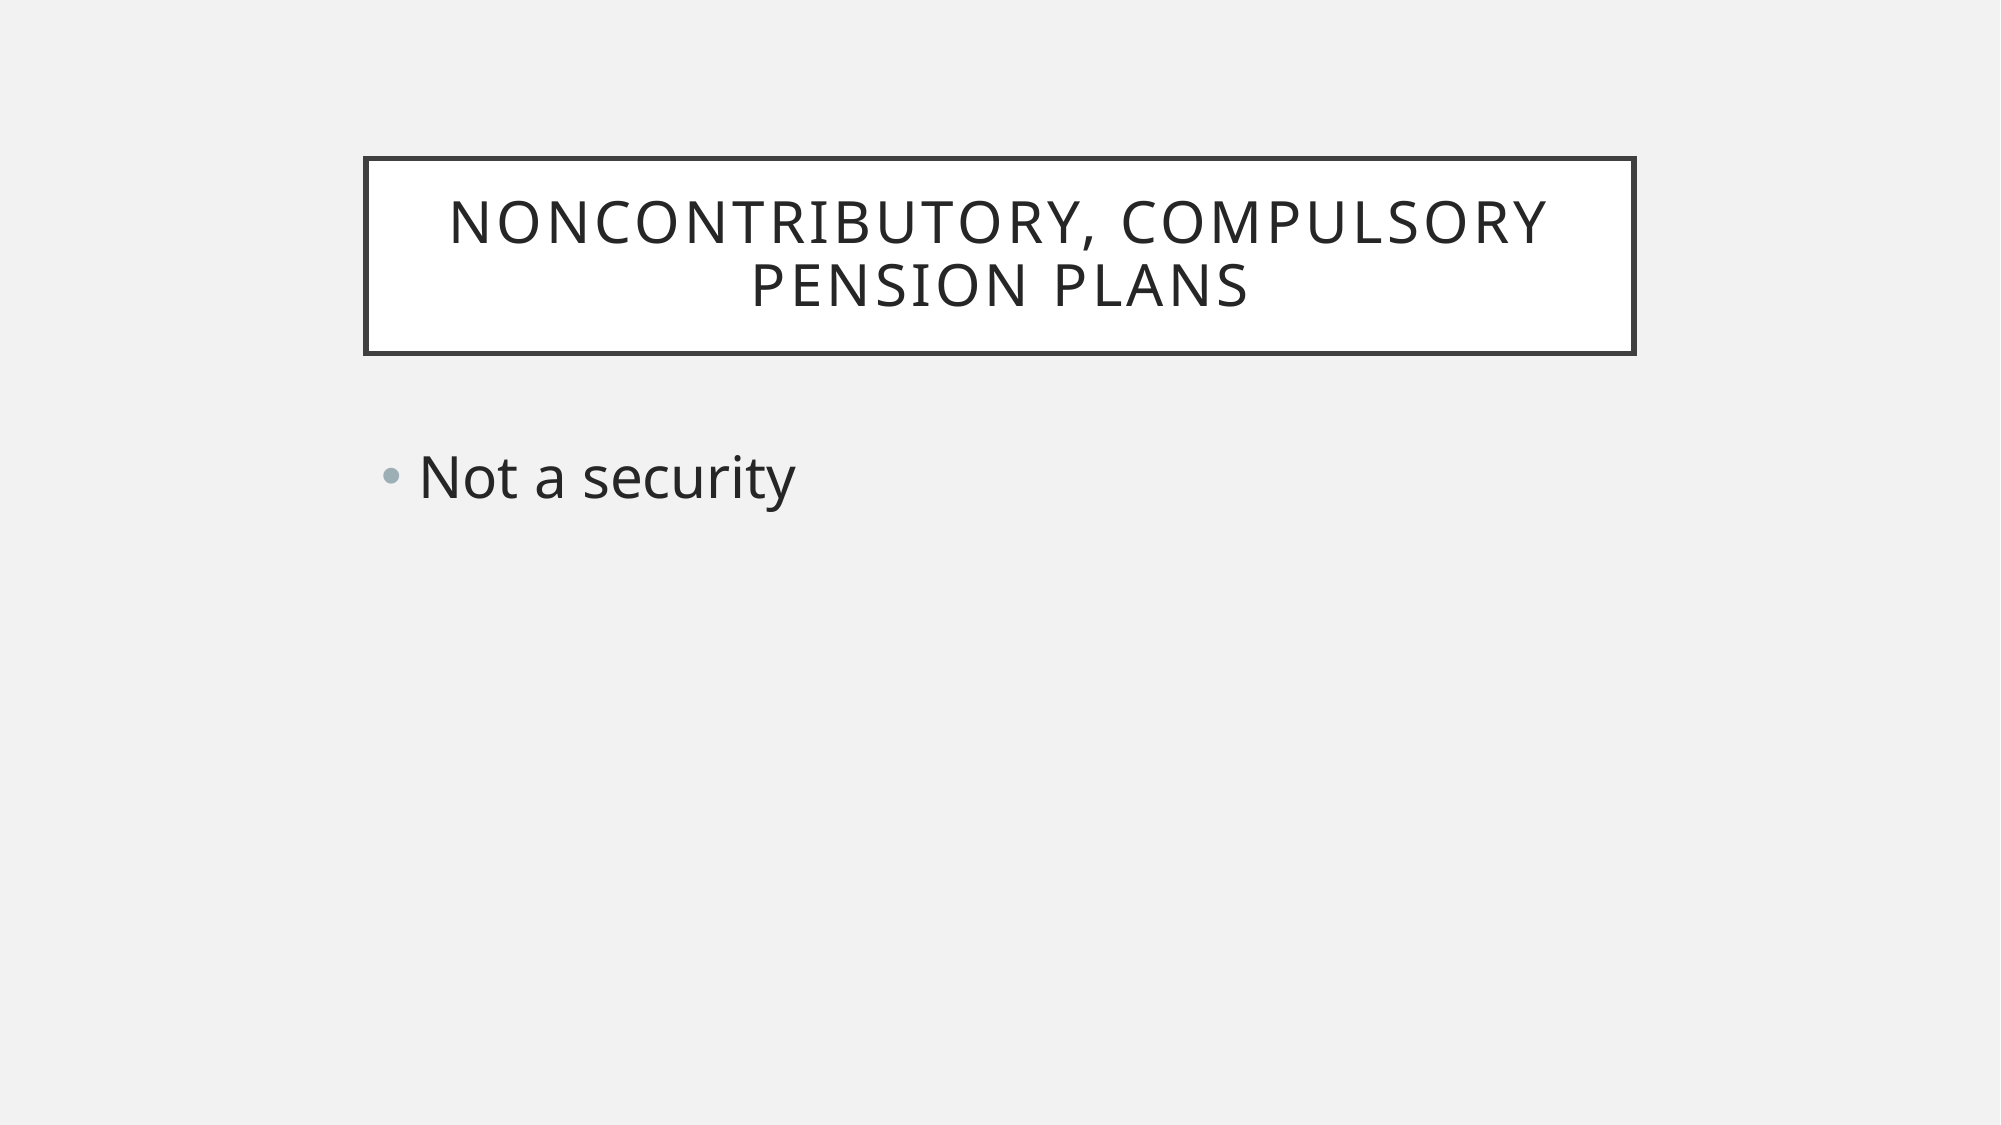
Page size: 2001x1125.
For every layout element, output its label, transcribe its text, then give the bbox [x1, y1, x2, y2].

list Not a security [366, 432, 1634, 942]
title Noncontributory, compulsory pension plans [363, 156, 1637, 356]
